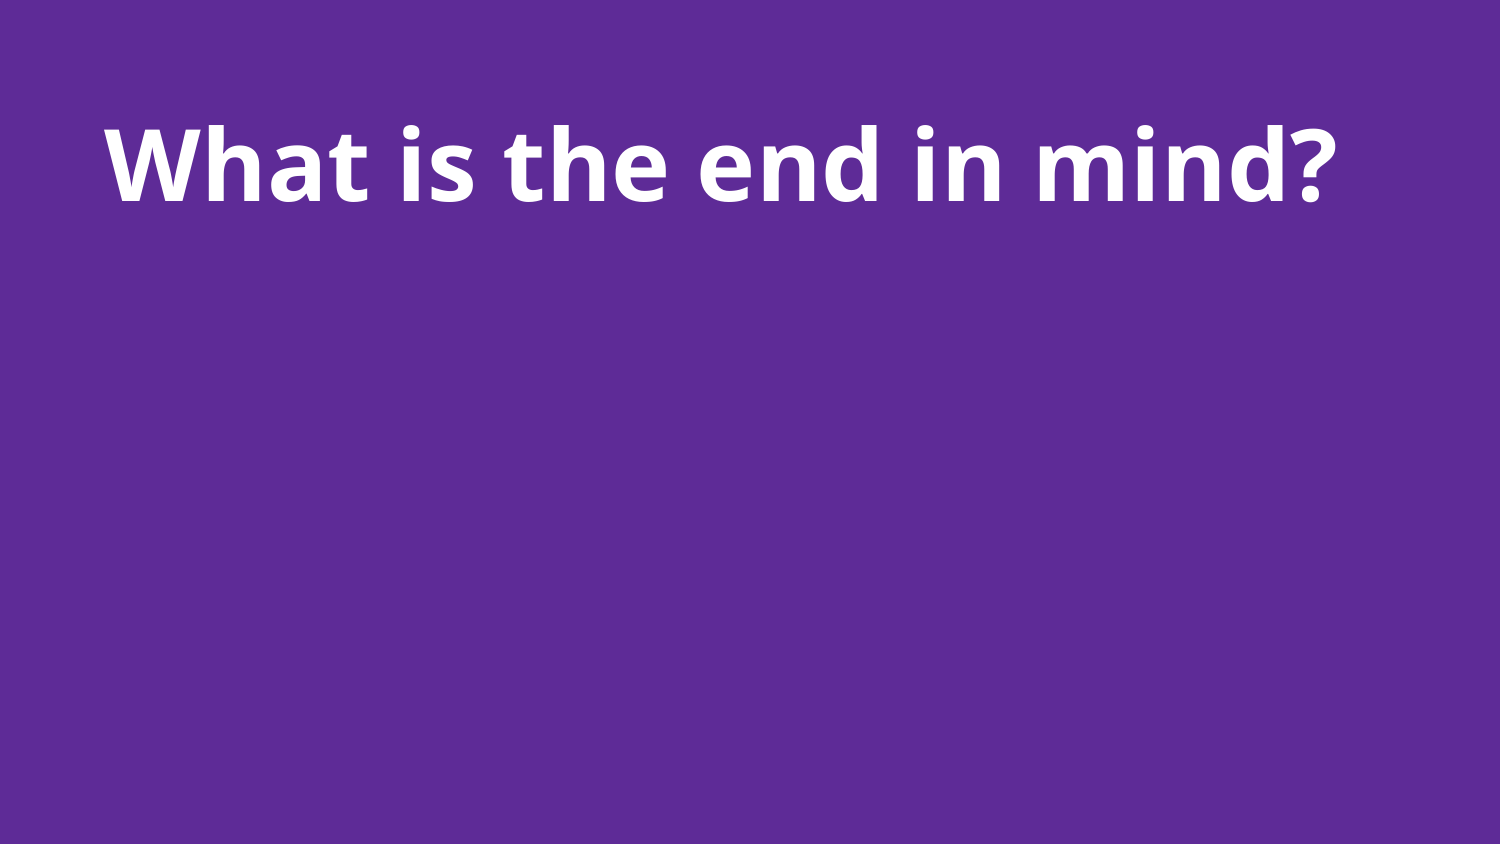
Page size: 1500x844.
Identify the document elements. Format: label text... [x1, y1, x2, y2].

title What is the end in mind? [80, 86, 1364, 272]
